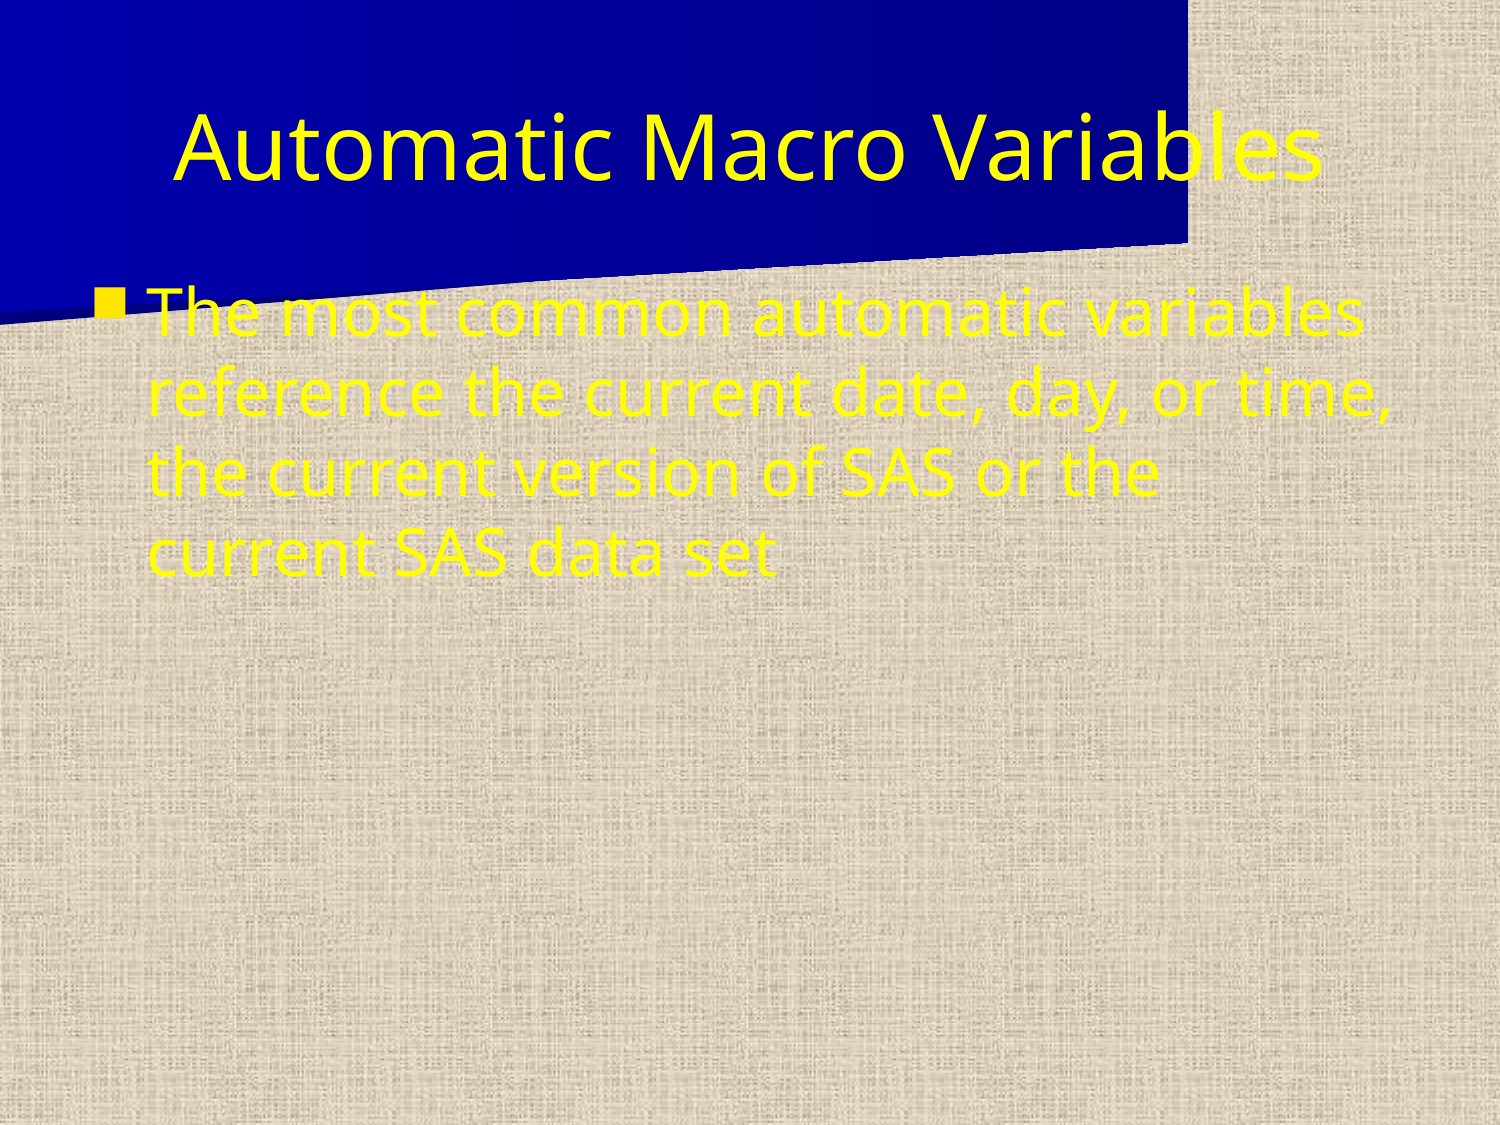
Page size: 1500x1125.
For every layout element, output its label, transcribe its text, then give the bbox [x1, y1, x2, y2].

picture [0, 0, 1500, 1125]
list The most common automatic variables reference the current date, day, or time, the current version of SAS or the current SAS data set [74, 262, 1426, 1001]
title Automatic Macro Variables [74, 49, 1426, 238]
